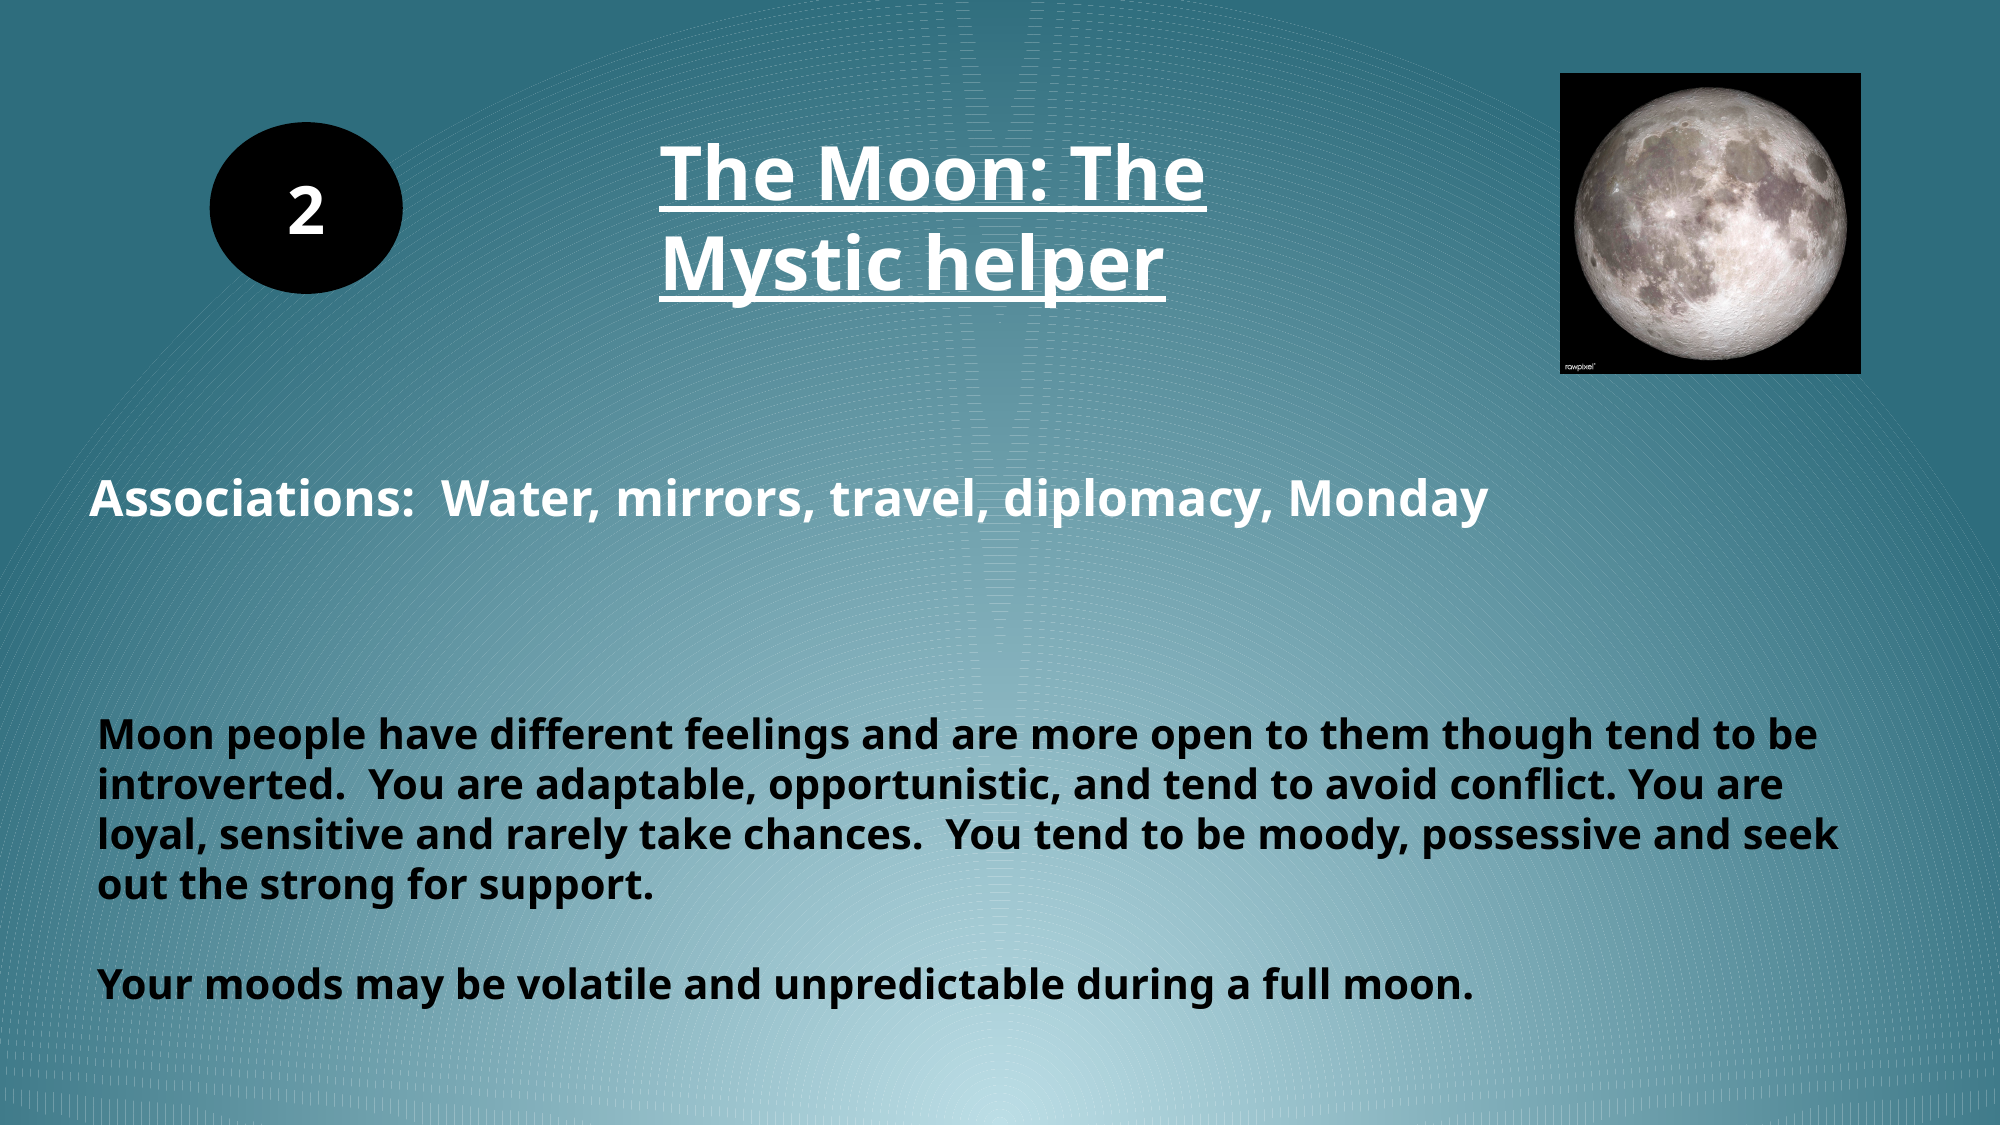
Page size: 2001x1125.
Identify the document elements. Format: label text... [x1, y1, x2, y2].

text_box The Moon: The Mystic helper [644, 118, 1361, 313]
text_box 2 [209, 122, 403, 294]
text_box Moon people have different feelings and are more open to them though tend to be introverted. You are adaptable, opportunistic, and tend to avoid conflict. You are loyal, sensitive and rarely take chances. You tend to be moody, possessive and seek out the strong for support. Your moods may be volatile and unpredictable during a full moon. [82, 700, 1861, 1016]
picture [1560, 73, 1861, 374]
text_box Associations: Water, mirrors, travel, diplomacy, Monday [75, 458, 1631, 534]
